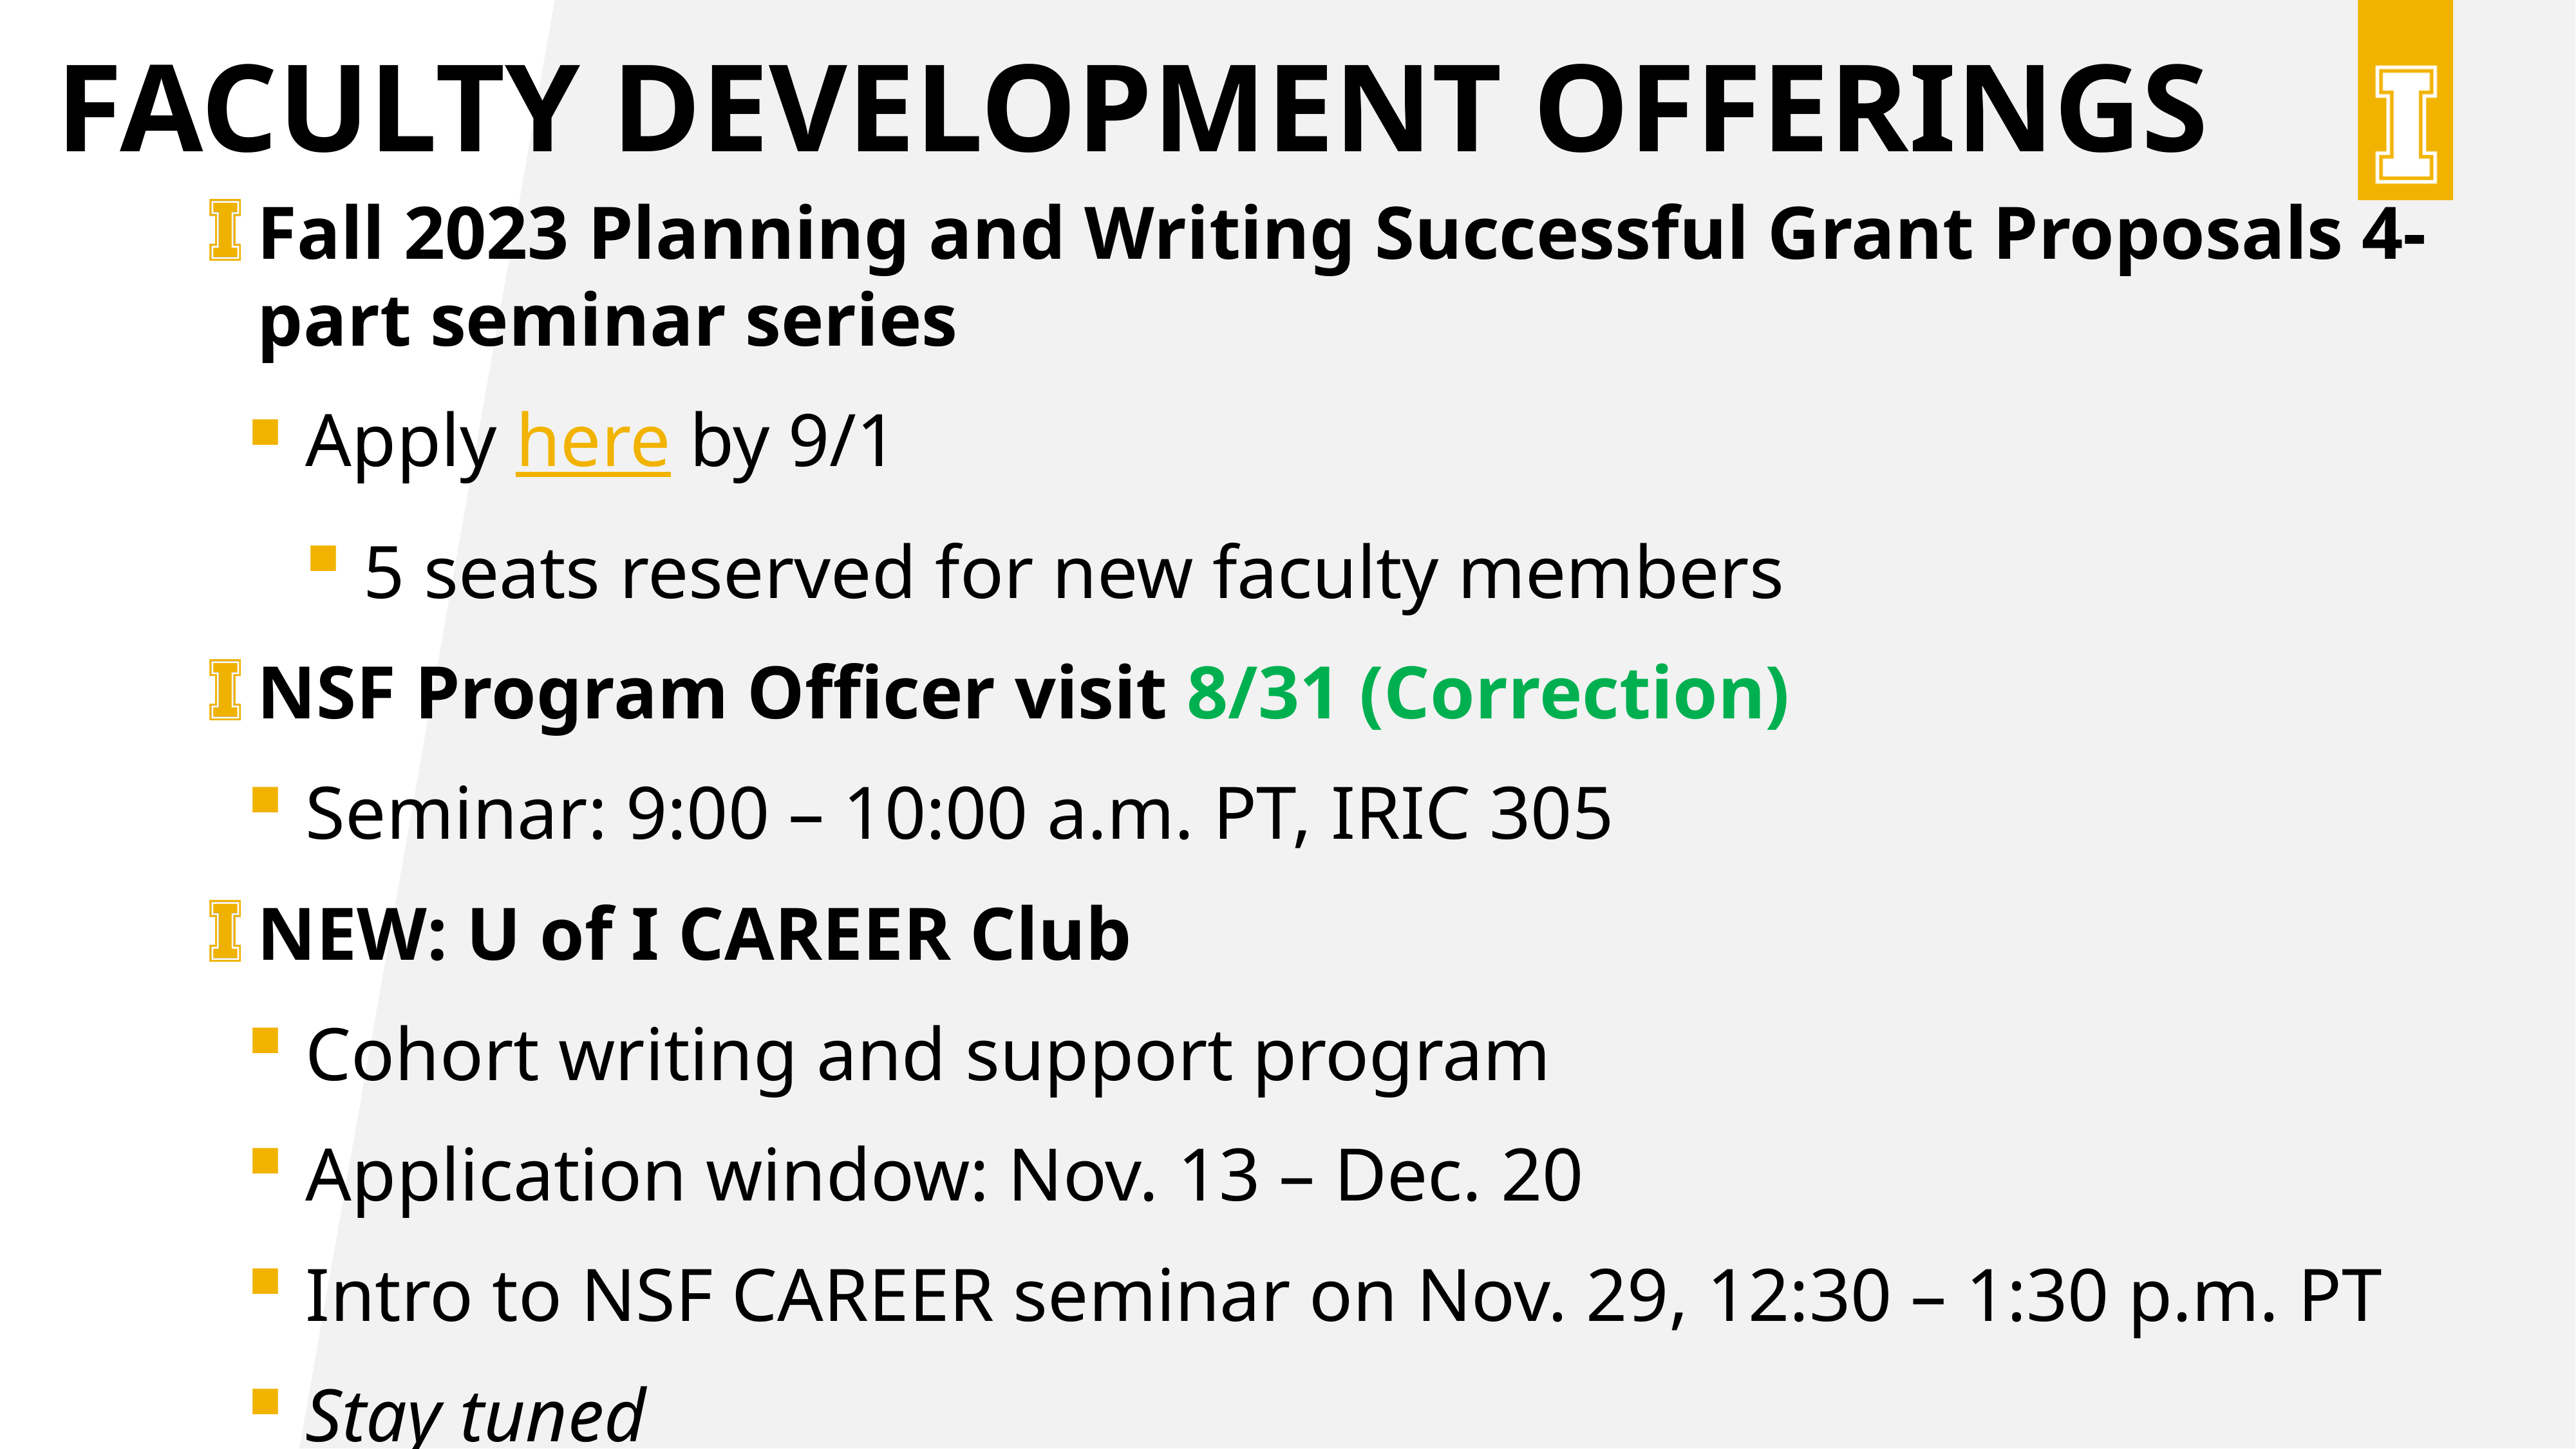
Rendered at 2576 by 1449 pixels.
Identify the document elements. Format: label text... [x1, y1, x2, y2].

title Faculty development offerings [56, 48, 2334, 177]
picture [209, 199, 241, 261]
text_box Fall 2023 Planning and Writing Successful Grant Proposals 4-part seminar series Apply here by 9/1 5 seats reserved for new faculty members NSF Program Officer visit 8/31 (Correction) Seminar: 9:00 – 10:00 a.m. PT, IRIC 305 NEW: U of I CAREER Club Cohort writing and support program Application window: Nov. 13 – Dec. 20 Intro to NSF CAREER seminar on Nov. 29, 12:30 – 1:30 p.m. PT Stay tuned [209, 186, 2471, 1449]
picture [209, 900, 241, 962]
picture [209, 659, 241, 720]
